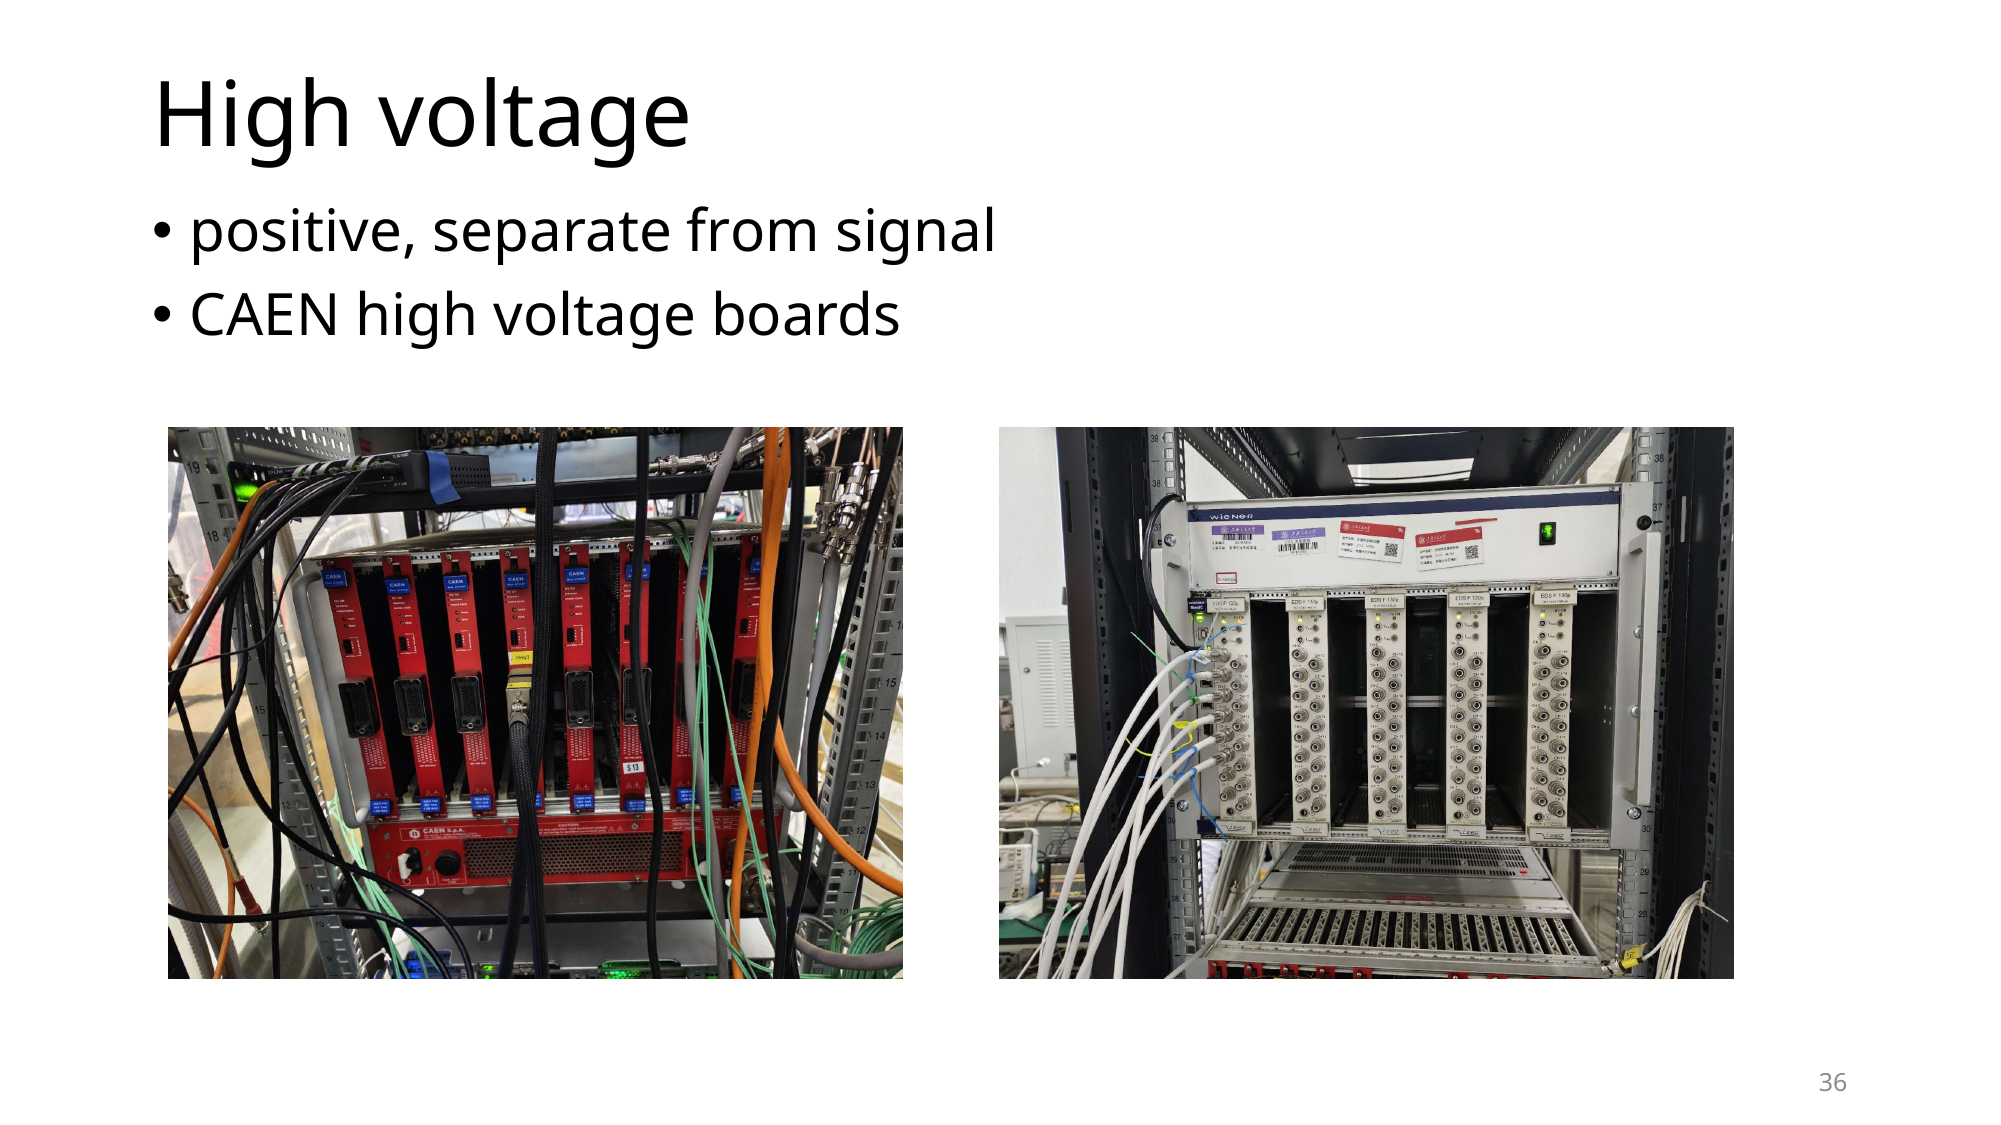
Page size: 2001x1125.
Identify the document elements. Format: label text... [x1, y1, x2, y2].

list positive, separate from signal CAEN high voltage boards [137, 193, 1863, 1044]
title High voltage [137, 59, 1863, 174]
slide_number 36 [1412, 1065, 1863, 1103]
picture [999, 427, 1734, 979]
picture [168, 427, 903, 979]
